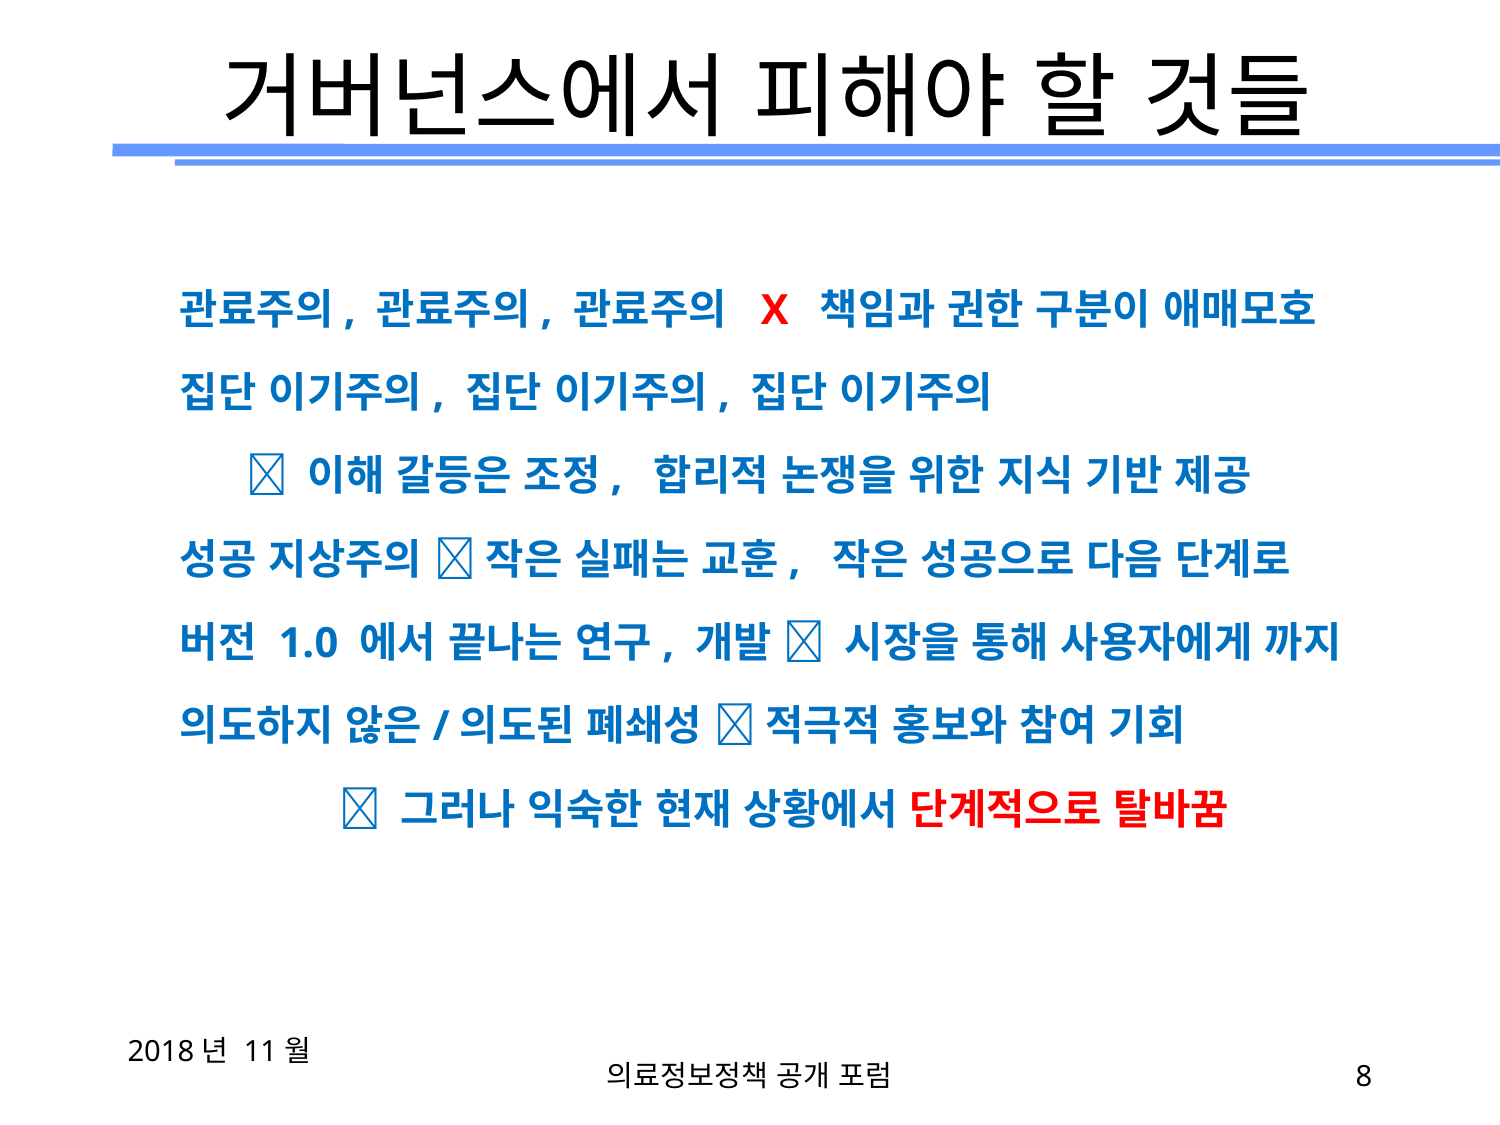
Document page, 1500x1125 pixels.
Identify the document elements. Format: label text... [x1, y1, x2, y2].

text_box 관료주의, 관료주의, 관료주의 X 책임과 권한 구분이 애매모호 집단 이기주의, 집단 이기주의, 집단 이기주의  이해 갈등은 조정, 합리적 논쟁을 위한 지식 기반 제공 성공 지상주의  작은 실패는 교훈, 작은 성공으로 다음 단계로 버전 1.0 에서 끝나는 연구, 개발  시장을 통해 사용자에게 까지 의도하지 않은/의도된 폐쇄성  적극적 홍보와 참여 기회  그러나 익숙한 현재 상황에서 단계적으로 탈바꿈 [165, 250, 1416, 840]
slide_number 8 [1074, 1049, 1388, 1125]
slide_number 2018년 11월 [112, 1024, 426, 1101]
footer 의료정보정책 공개 포럼 [512, 1049, 988, 1125]
title 거버넌스에서 피해야 할 것들 [111, 42, 1423, 143]
